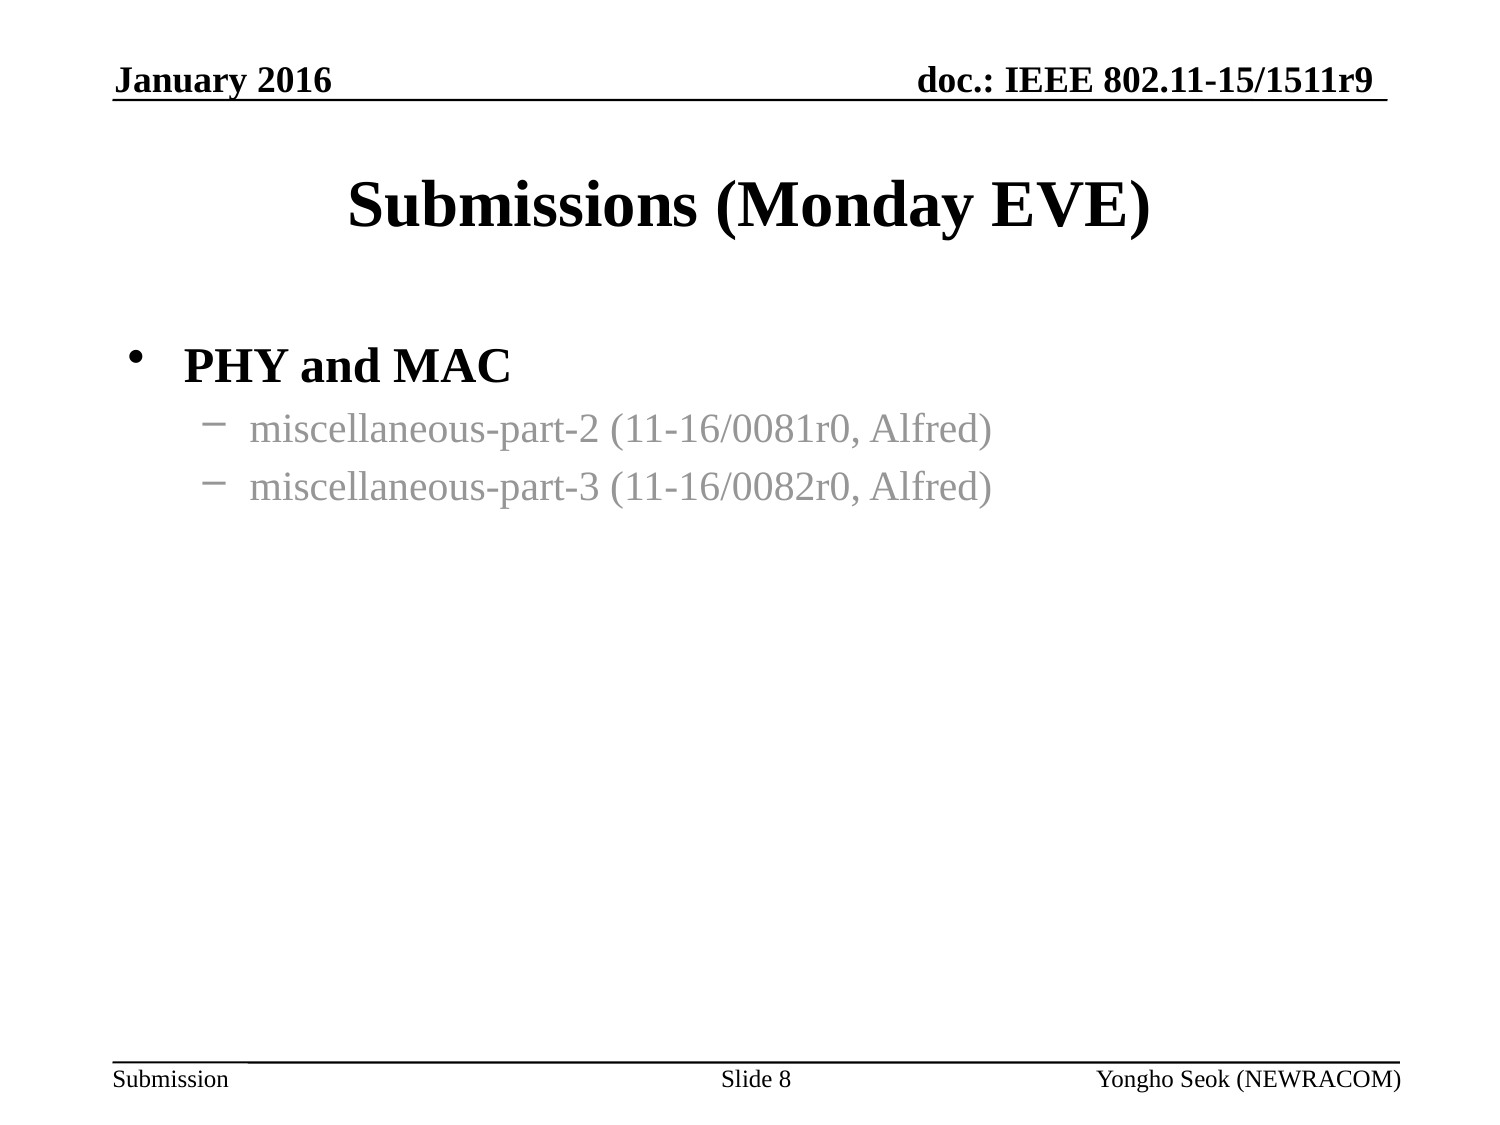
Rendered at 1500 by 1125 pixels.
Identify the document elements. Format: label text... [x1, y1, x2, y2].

title Submissions (Monday EVE) [112, 112, 1388, 288]
footer Yongho Seok (NEWRACOM) [1088, 1061, 1402, 1093]
list PHY and MAC miscellaneous-part-2 (11-16/0081r0, Alfred) miscellaneous-part-3 (11-16/0082r0, Alfred) [112, 324, 1388, 1001]
slide_number Slide 8 [712, 1061, 800, 1093]
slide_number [114, 54, 335, 101]
